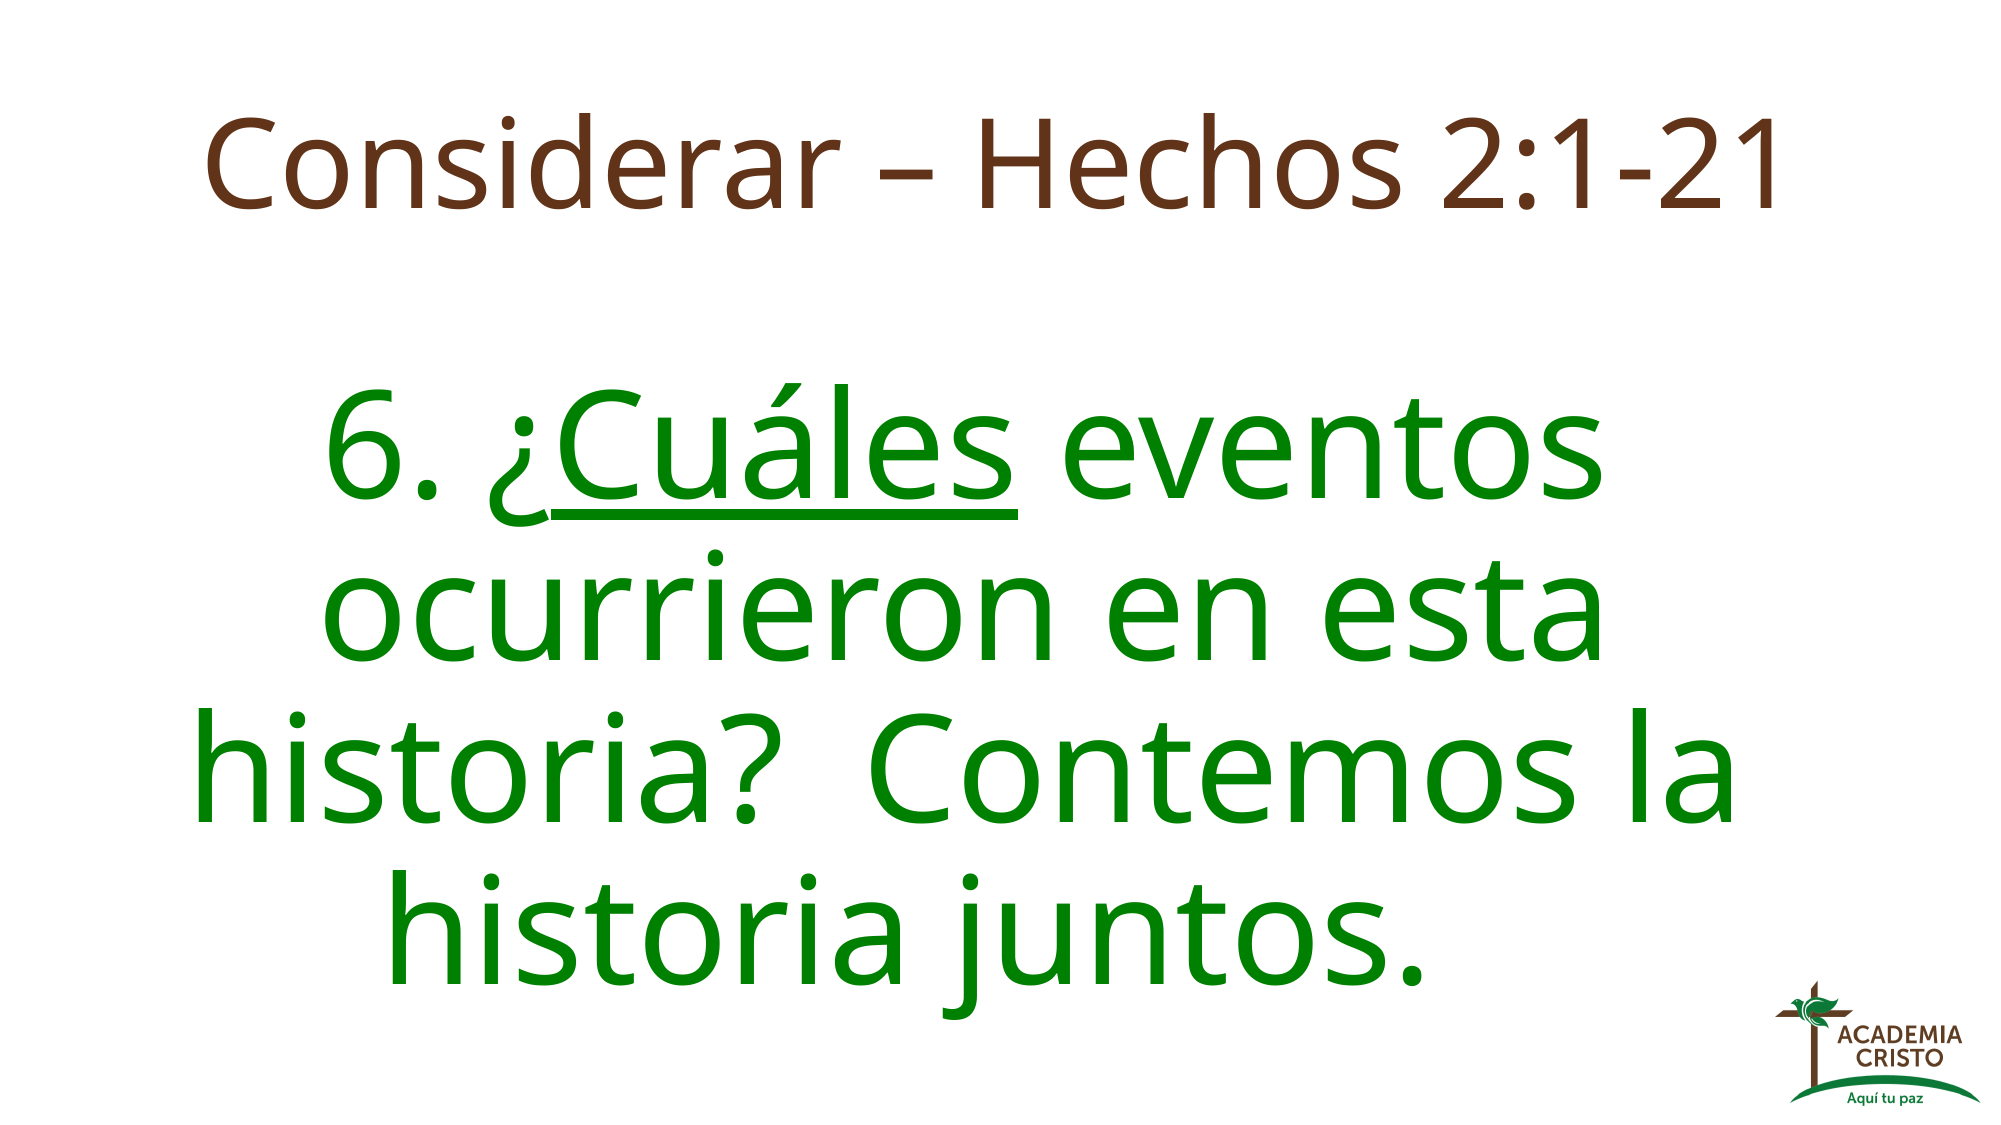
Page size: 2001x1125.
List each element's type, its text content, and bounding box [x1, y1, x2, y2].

list 6. ¿Cuáles eventos ocurrieron en esta historia? Contemos la historia juntos. [137, 361, 1793, 1014]
title Considerar – Hechos 2:1-21 [137, 59, 1863, 278]
picture [1759, 972, 2000, 1125]
